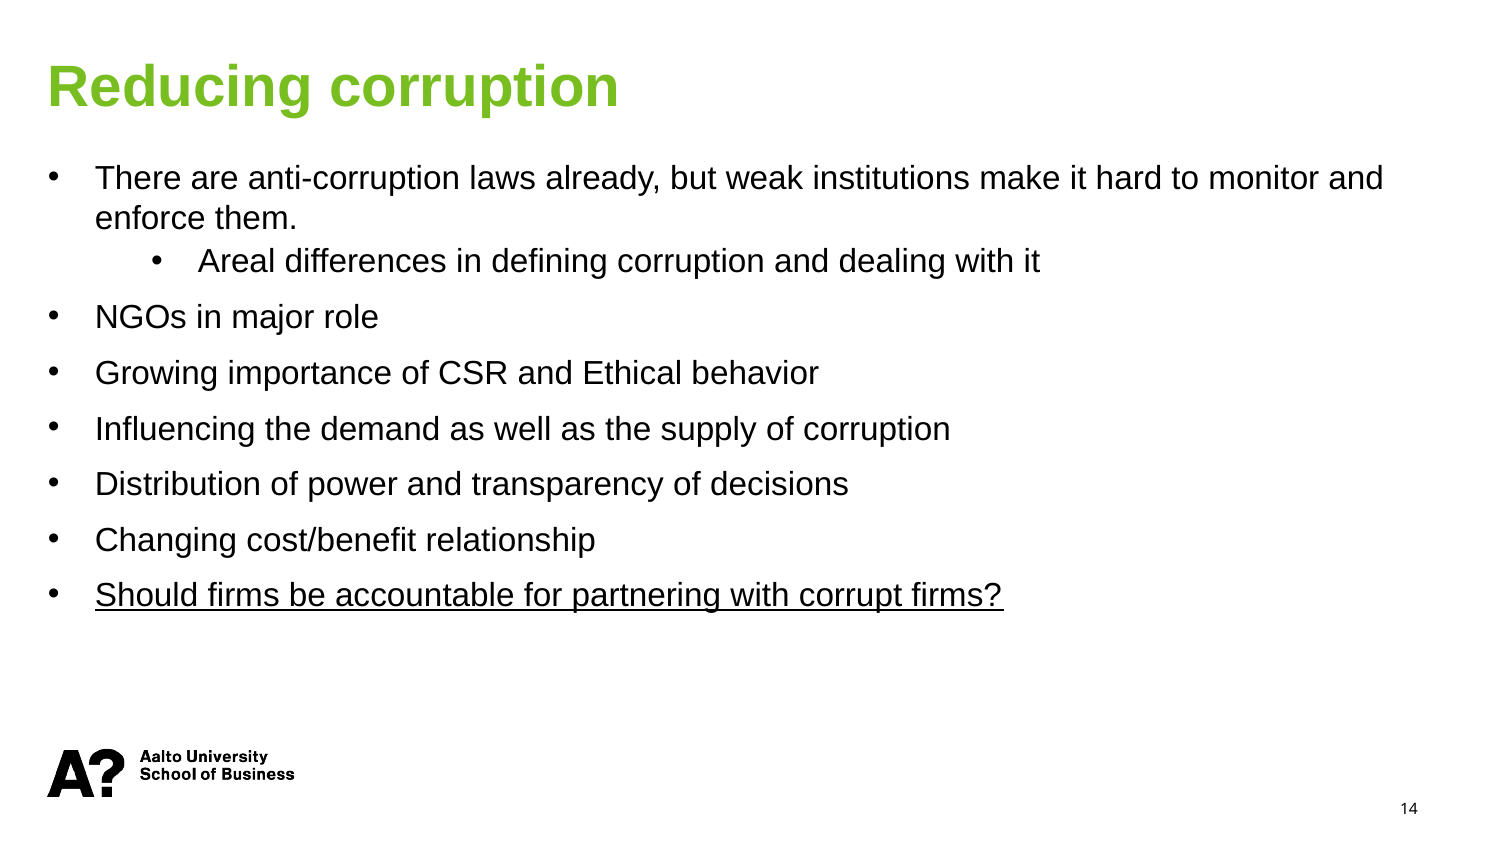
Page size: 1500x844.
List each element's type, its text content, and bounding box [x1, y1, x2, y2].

slide_number 14 [1095, 795, 1434, 824]
list Reducing corruption [47, 48, 854, 156]
picture [0, 703, 341, 844]
list There are anti-corruption laws already, but weak institutions make it hard to monitor and enforce them. Areal differences in defining corruption and dealing with it NGOs in major role Growing importance of CSR and Ethical behavior Influencing the demand as well as the supply of corruption Distribution of power and transparency of decisions Changing cost/benefit relationship Should firms be accountable for partnering with corrupt firms? [47, 156, 1434, 496]
